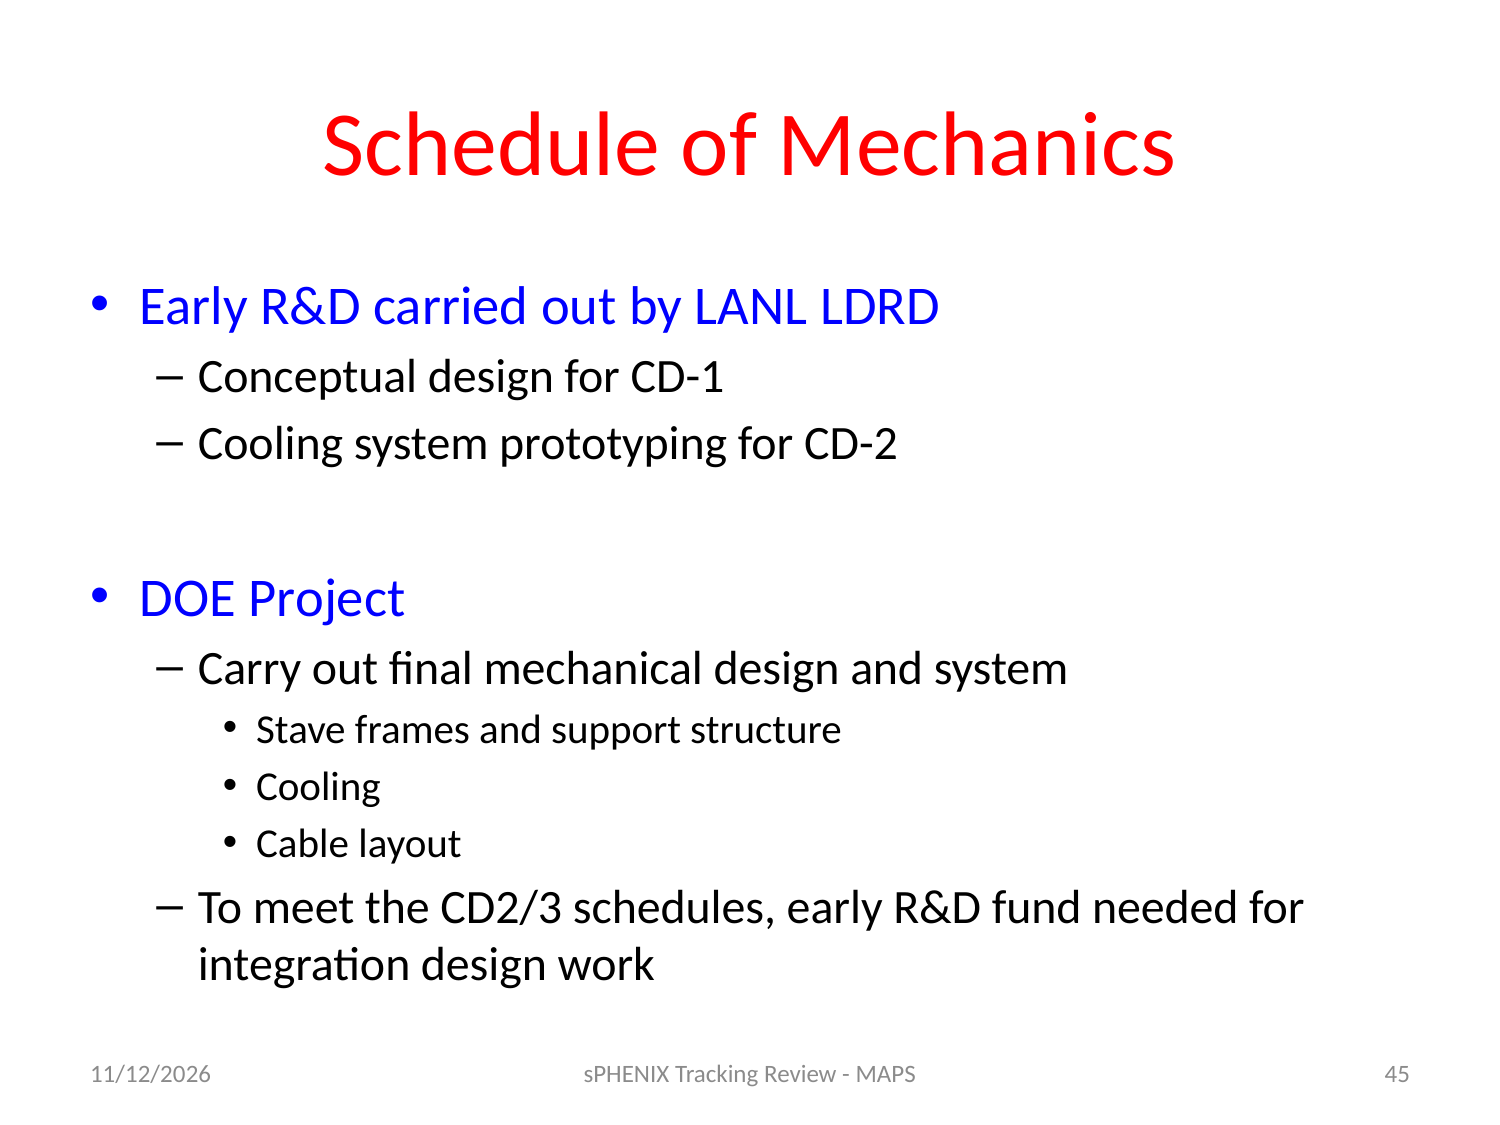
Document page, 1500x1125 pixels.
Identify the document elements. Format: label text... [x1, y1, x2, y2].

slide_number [75, 1042, 425, 1103]
slide_number 45 [1074, 1042, 1425, 1103]
footer sPHENIX Tracking Review - MAPS [512, 1042, 988, 1103]
title Schedule of Mechanics [75, 45, 1425, 233]
list Early R&D carried out by LANL LDRD Conceptual design for CD-1 Cooling system prototyping for CD-2 DOE Project Carry out final mechanical design and system Stave frames and support structure Cooling Cable layout To meet the CD2/3 schedules, early R&D fund needed for integration design work [75, 262, 1425, 1005]
